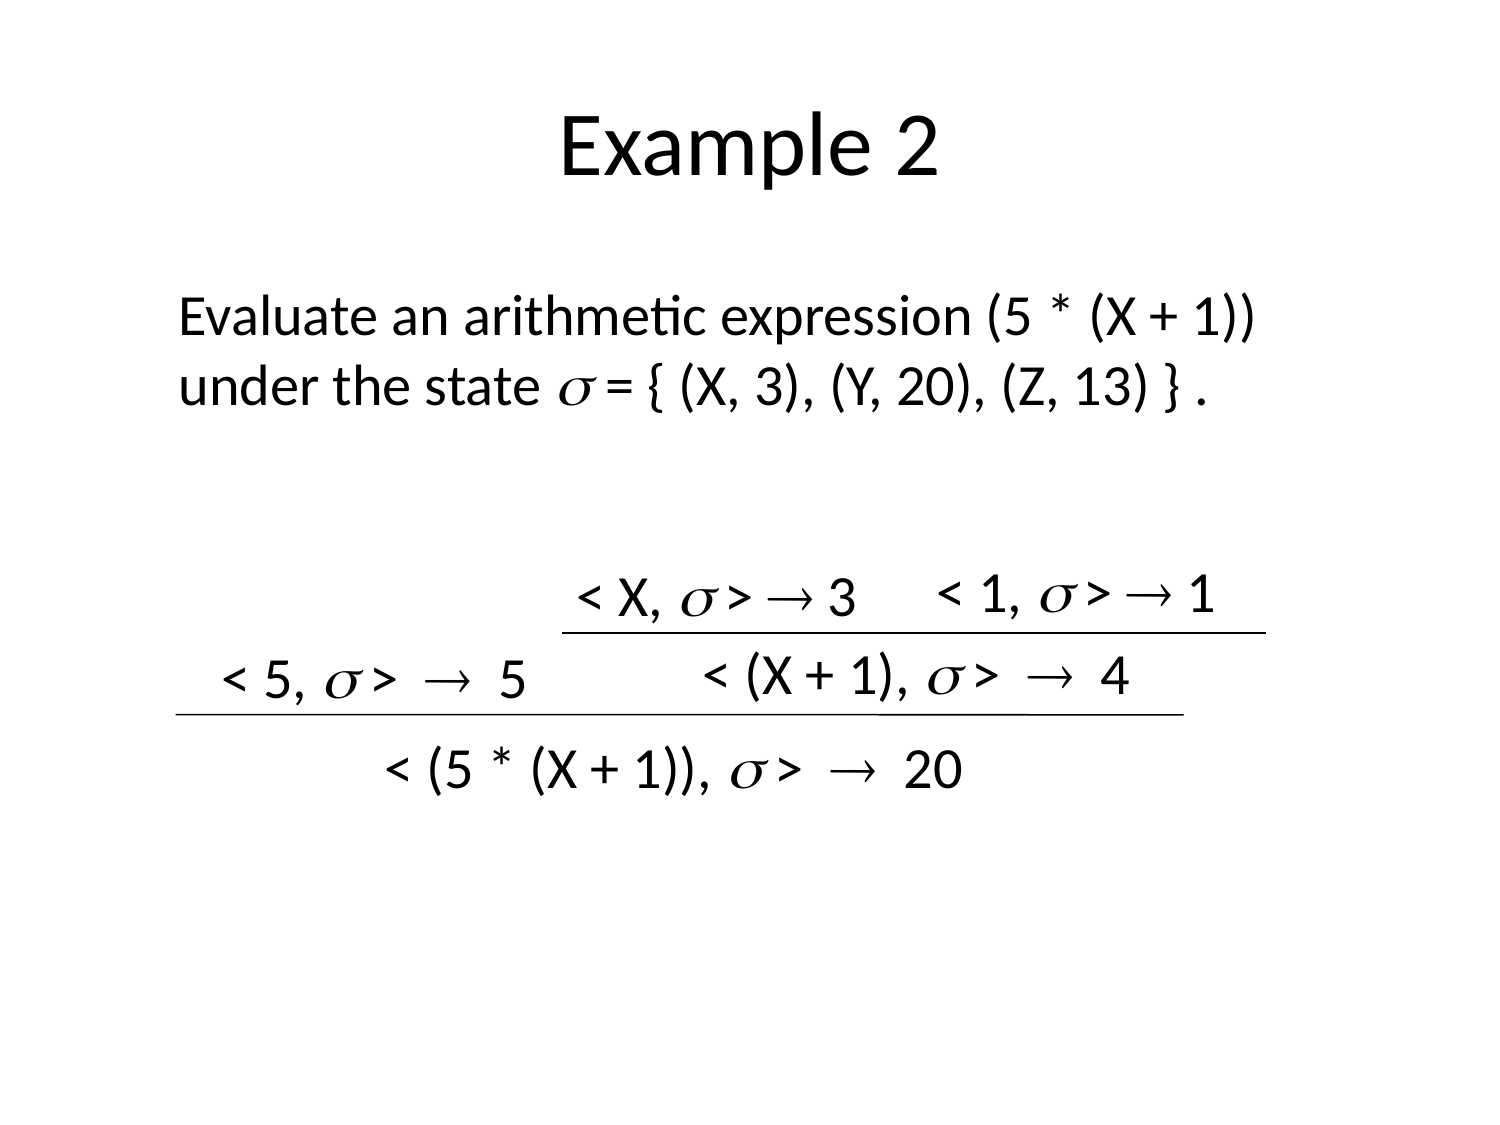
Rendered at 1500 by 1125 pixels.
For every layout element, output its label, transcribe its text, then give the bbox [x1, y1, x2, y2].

title Example 2 [75, 45, 1425, 233]
text_box < 1,  >  1 [921, 546, 1232, 632]
text_box < (X + 1),  >  4 [687, 642, 1146, 712]
text_box < 5,  >  5 [206, 632, 544, 712]
text_box < (5 * (X + 1)),  >  20 [369, 722, 991, 808]
text_box Evaluate an arithmetic expression (5 * (X + 1)) under the state  = { (X, 3), (Y, 20), (Z, 13) } . [163, 269, 1336, 434]
text_box < (X + 1),  >  4 [687, 628, 1146, 632]
text_box < X,  >  3 [561, 550, 873, 635]
